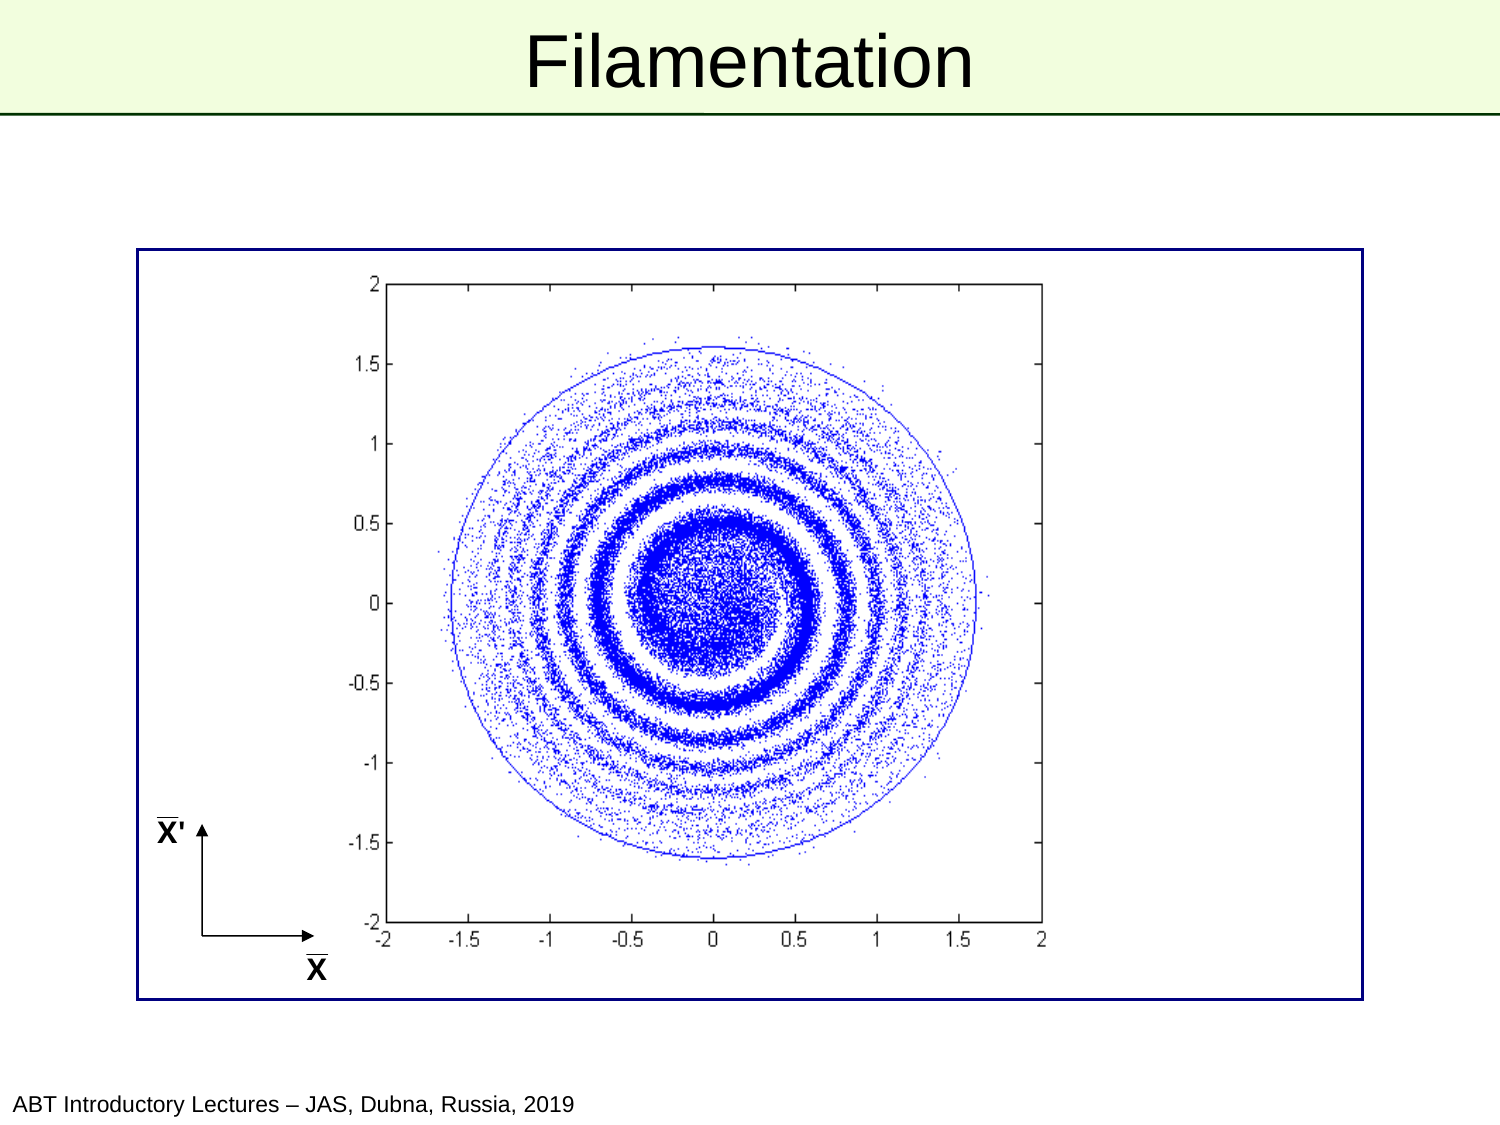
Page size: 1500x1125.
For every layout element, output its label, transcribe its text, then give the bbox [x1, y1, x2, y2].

title Filamentation [0, 0, 1500, 115]
text_box ABT Introductory Lectures – JAS, Dubna, Russia, 2019 [0, 1082, 591, 1125]
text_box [152, 811, 191, 850]
text_box [196, 823, 209, 936]
picture [276, 226, 1122, 1008]
text_box [1126, 249, 1363, 1000]
text_box [137, 249, 271, 1000]
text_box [301, 948, 335, 987]
